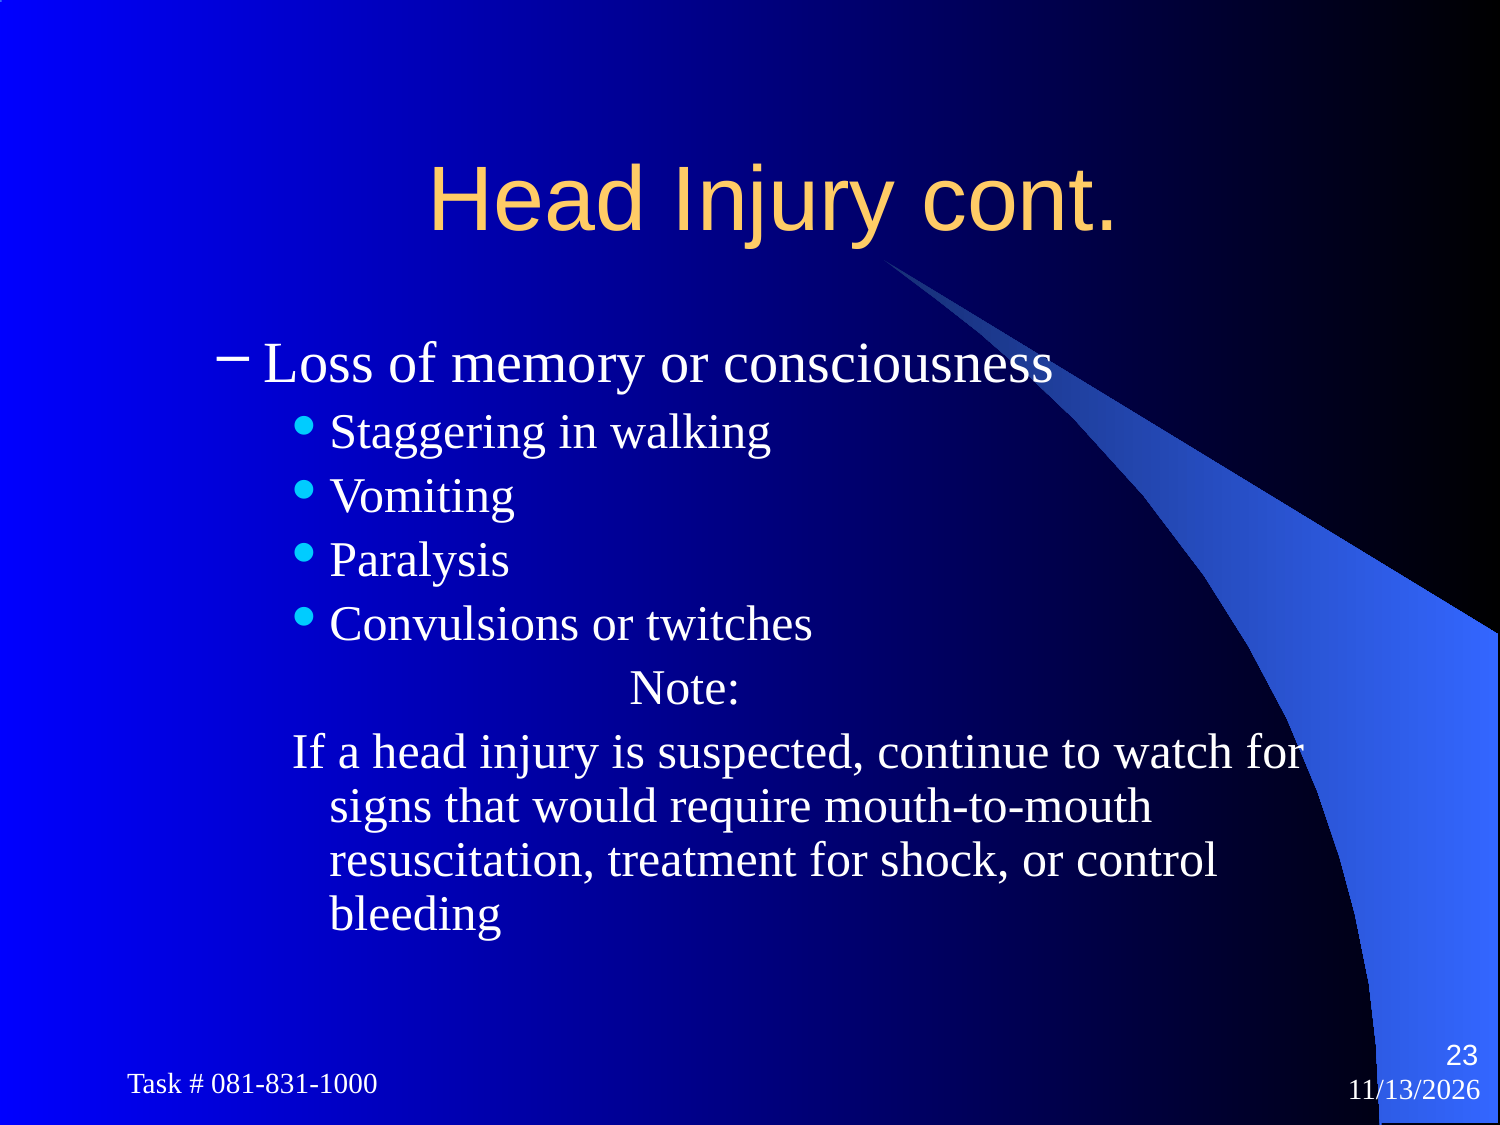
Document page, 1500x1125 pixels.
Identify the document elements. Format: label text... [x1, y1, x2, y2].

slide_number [1183, 1056, 1497, 1120]
footer Task # 081-831-1000 [111, 1044, 813, 1120]
slide_number 23 [1180, 1008, 1494, 1072]
title Head Injury cont. [111, 99, 1438, 288]
list Loss of memory or consciousness Staggering in walking Vomiting Paralysis Convulsions or twitches Note: If a head injury is suspected, continue to watch for signs that would require mouth-to-mouth resuscitation, treatment for shock, or control bleeding [111, 324, 1388, 1001]
